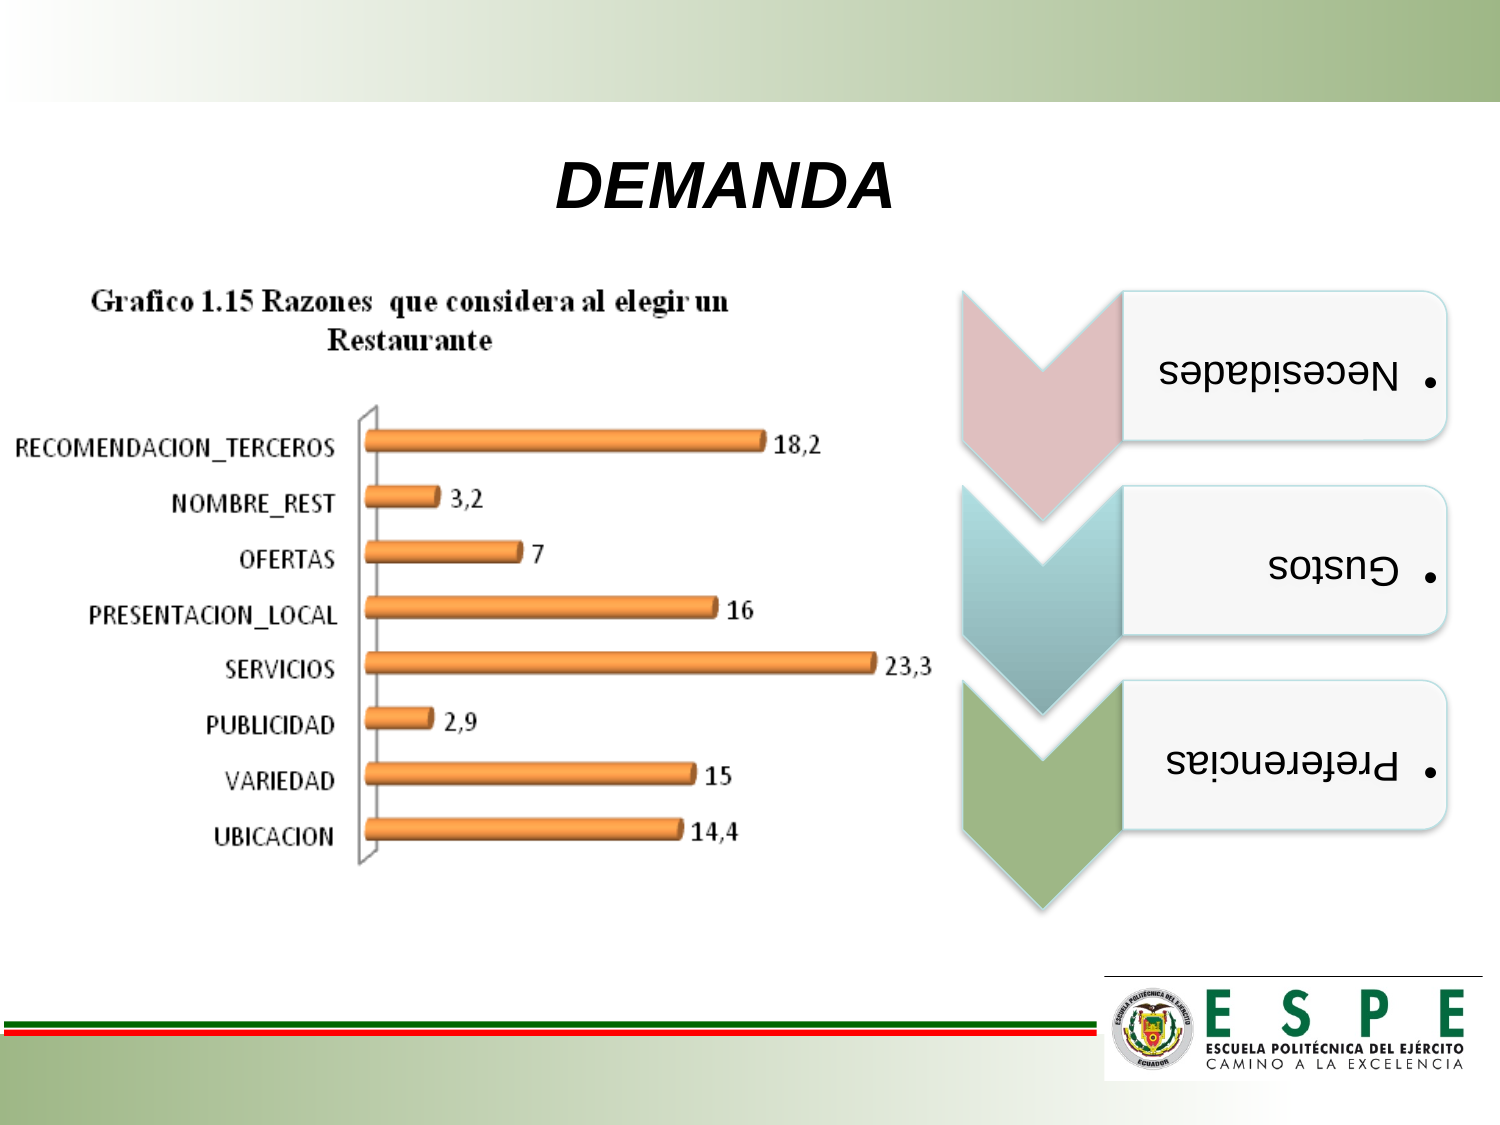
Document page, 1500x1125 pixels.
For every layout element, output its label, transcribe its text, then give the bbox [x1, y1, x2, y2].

picture [0, 255, 934, 886]
text_box DEMANDA [88, 54, 1364, 278]
picture [1104, 976, 1483, 1081]
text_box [962, 290, 1448, 911]
